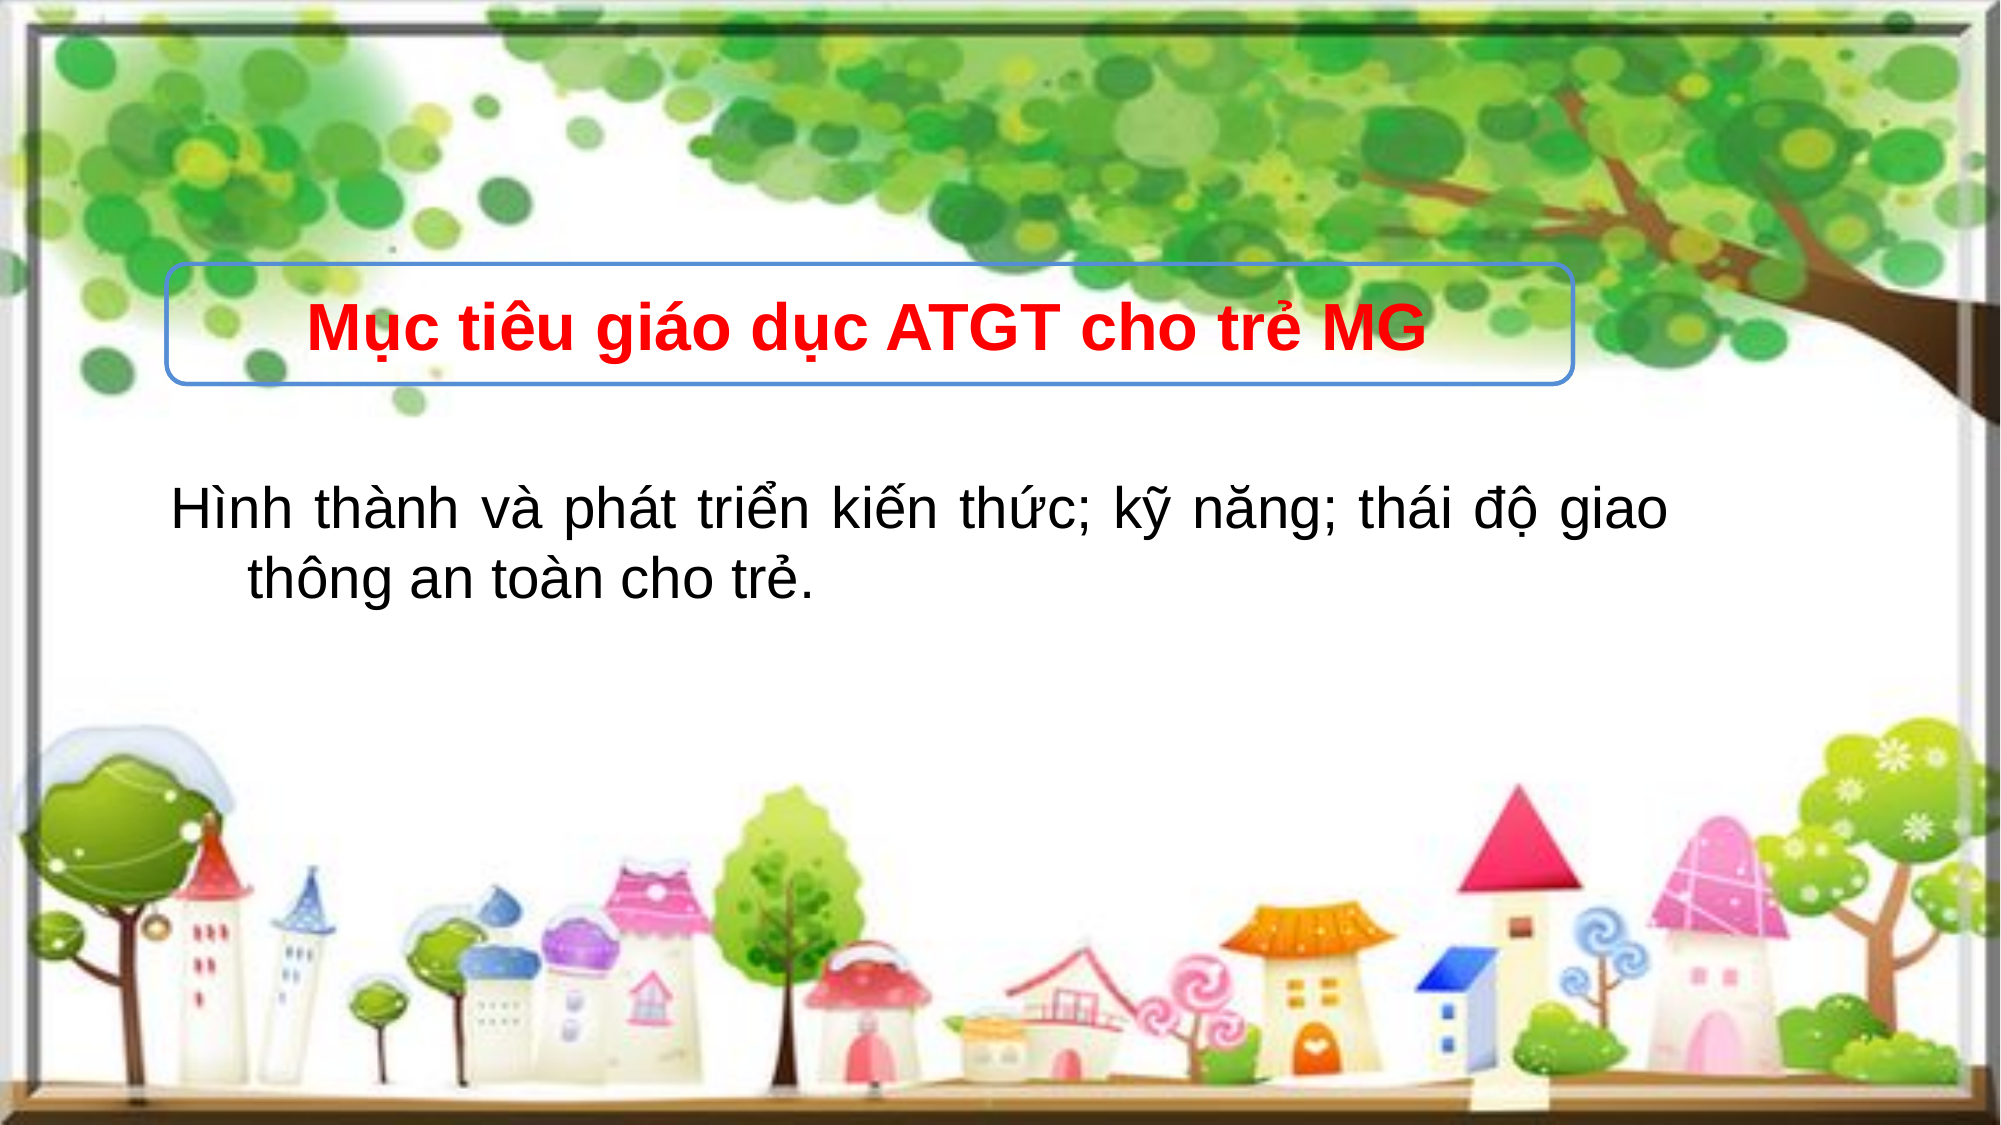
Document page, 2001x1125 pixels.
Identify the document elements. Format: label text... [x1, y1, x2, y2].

picture [0, 0, 2001, 1125]
text_box Hình thành và phát triển kiến thức; kỹ năng; thái độ giao thông an toàn cho trẻ. [155, 462, 1687, 745]
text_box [166, 263, 1588, 385]
